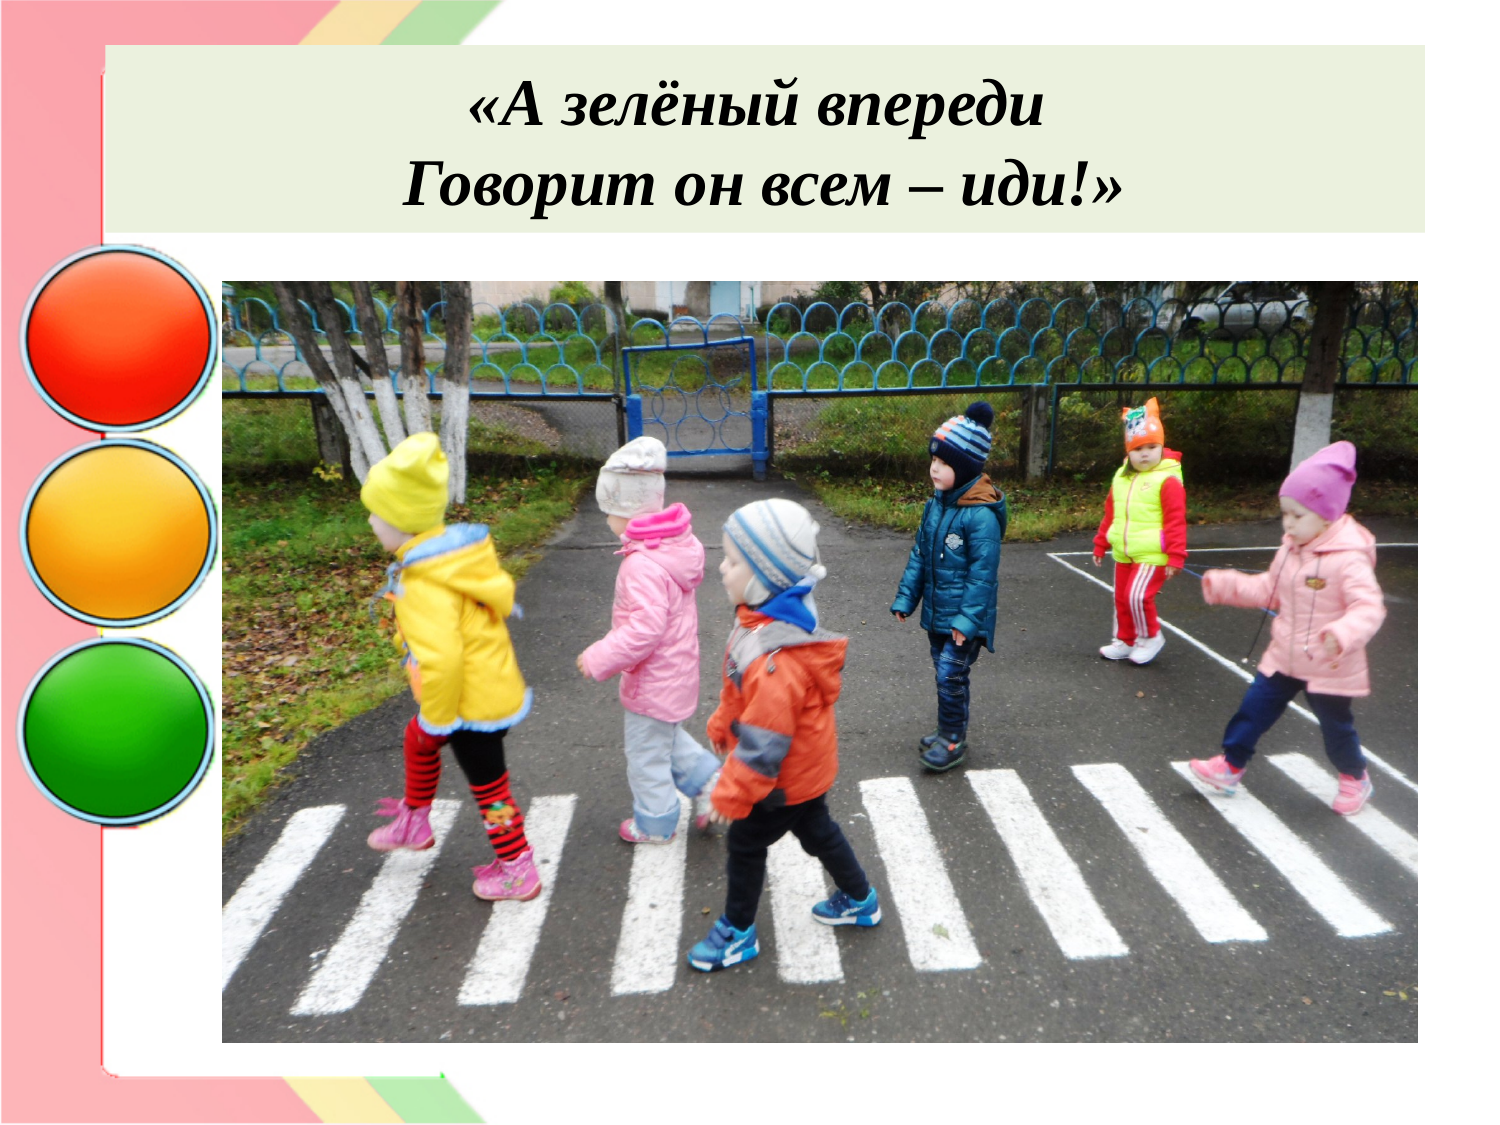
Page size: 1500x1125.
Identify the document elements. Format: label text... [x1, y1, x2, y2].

picture [0, 0, 1500, 1125]
title «А зелёный впереди Говорит он всем – иди!» [105, 45, 1425, 233]
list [222, 280, 1419, 1044]
